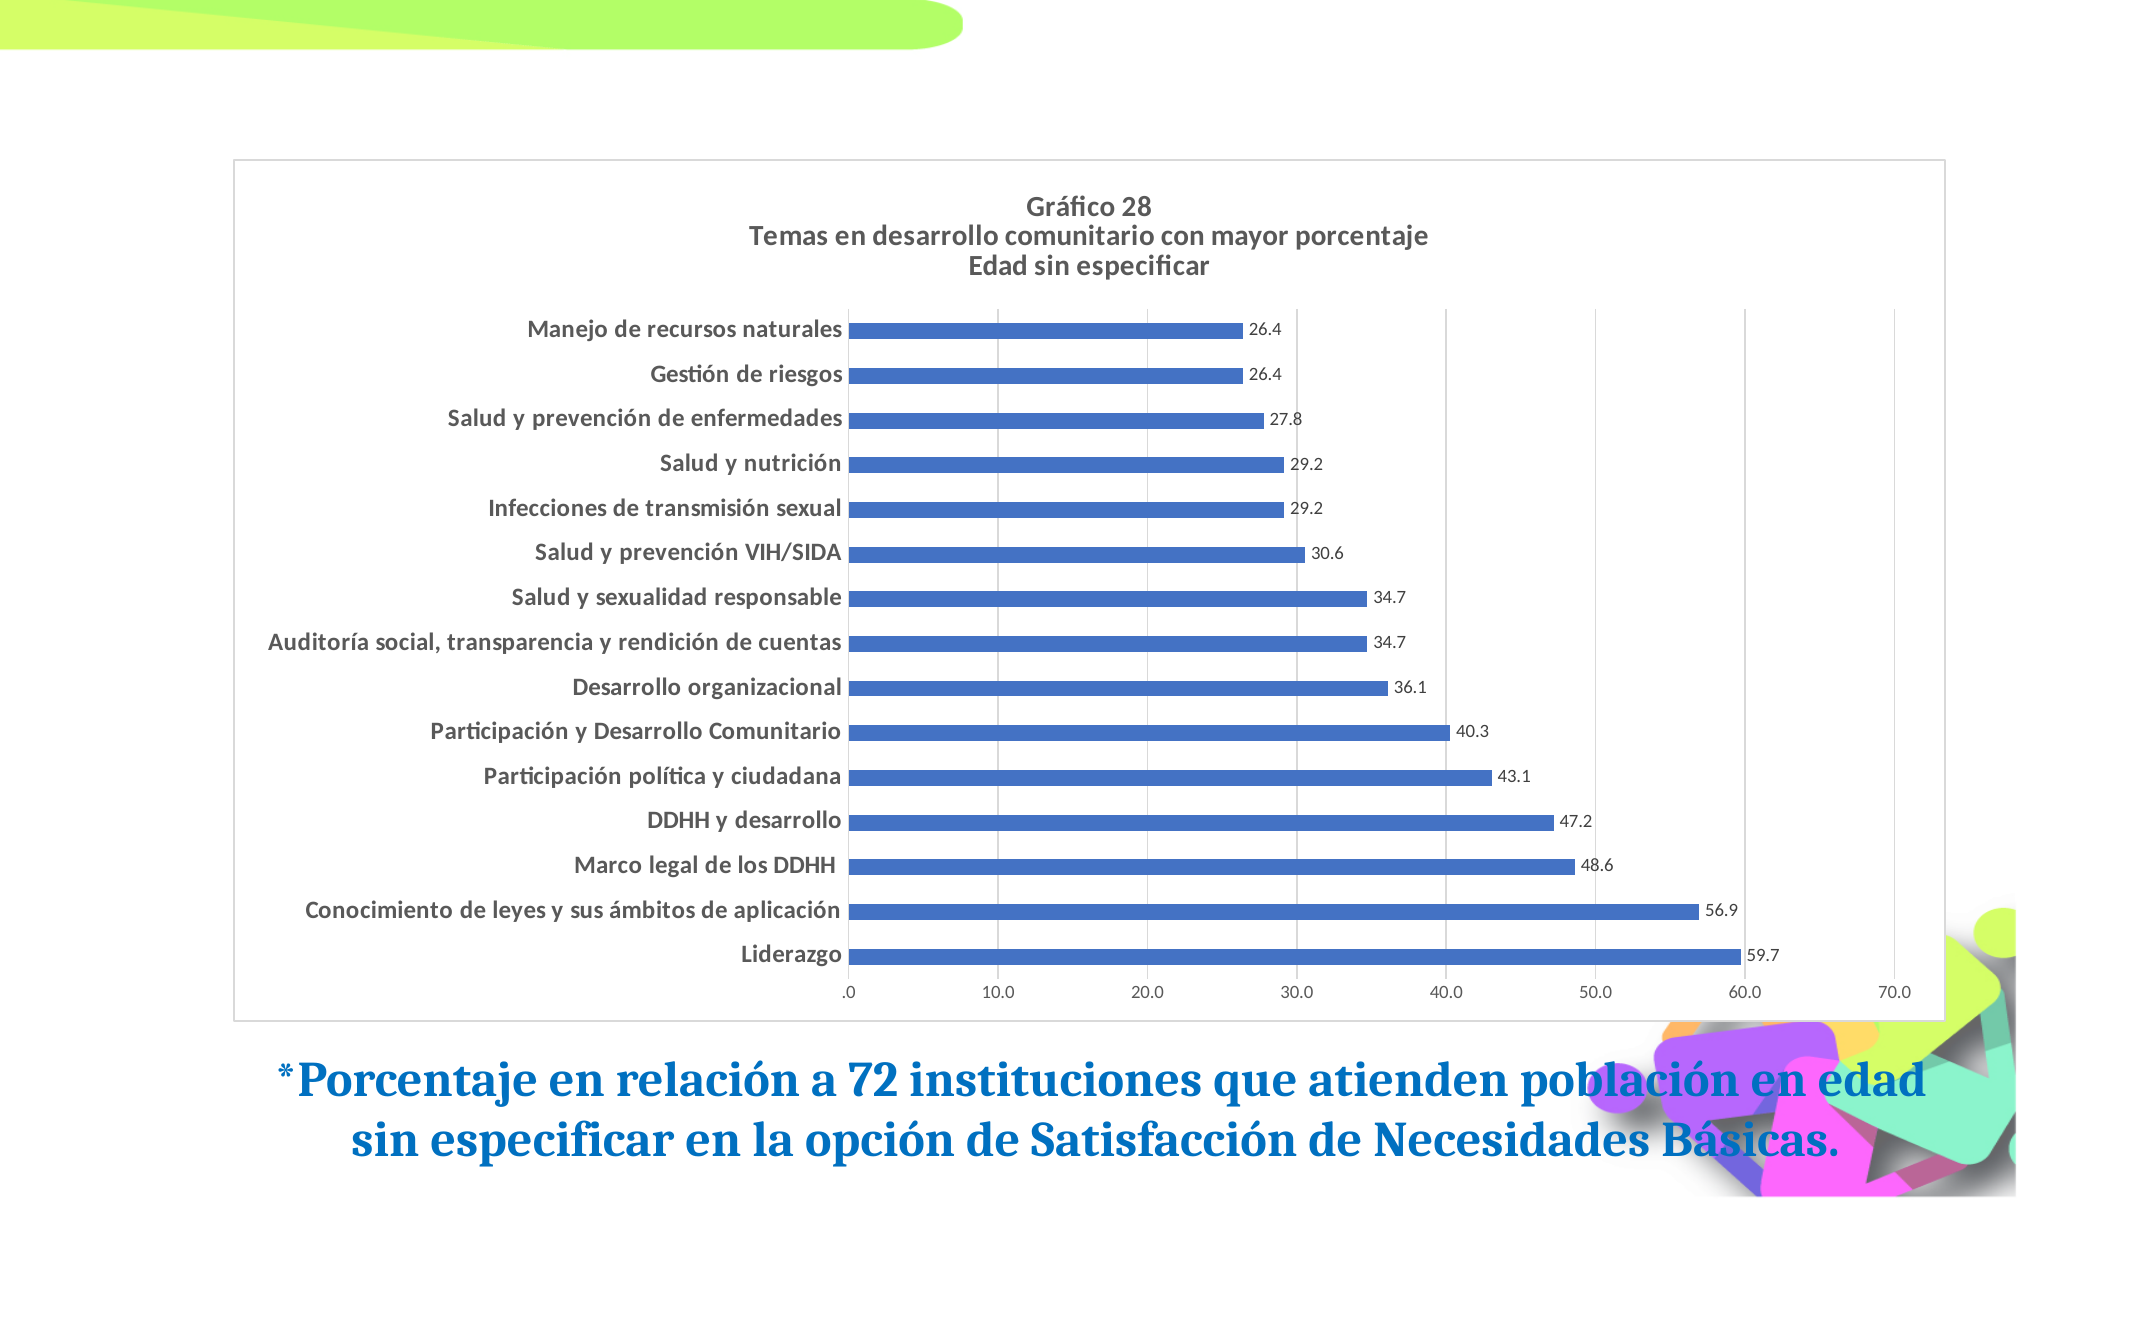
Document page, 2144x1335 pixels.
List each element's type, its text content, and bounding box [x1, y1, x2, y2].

text_box *Porcentaje en relación a 72 instituciones que atienden población en edad sin especificar en la opción de Satisfacción de Necesidades Básicas. [256, 1038, 1946, 1174]
table_cell Cobertura municipal en Fco. Morazán [0, 0, 2144, 1335]
chart [232, 159, 1947, 1022]
